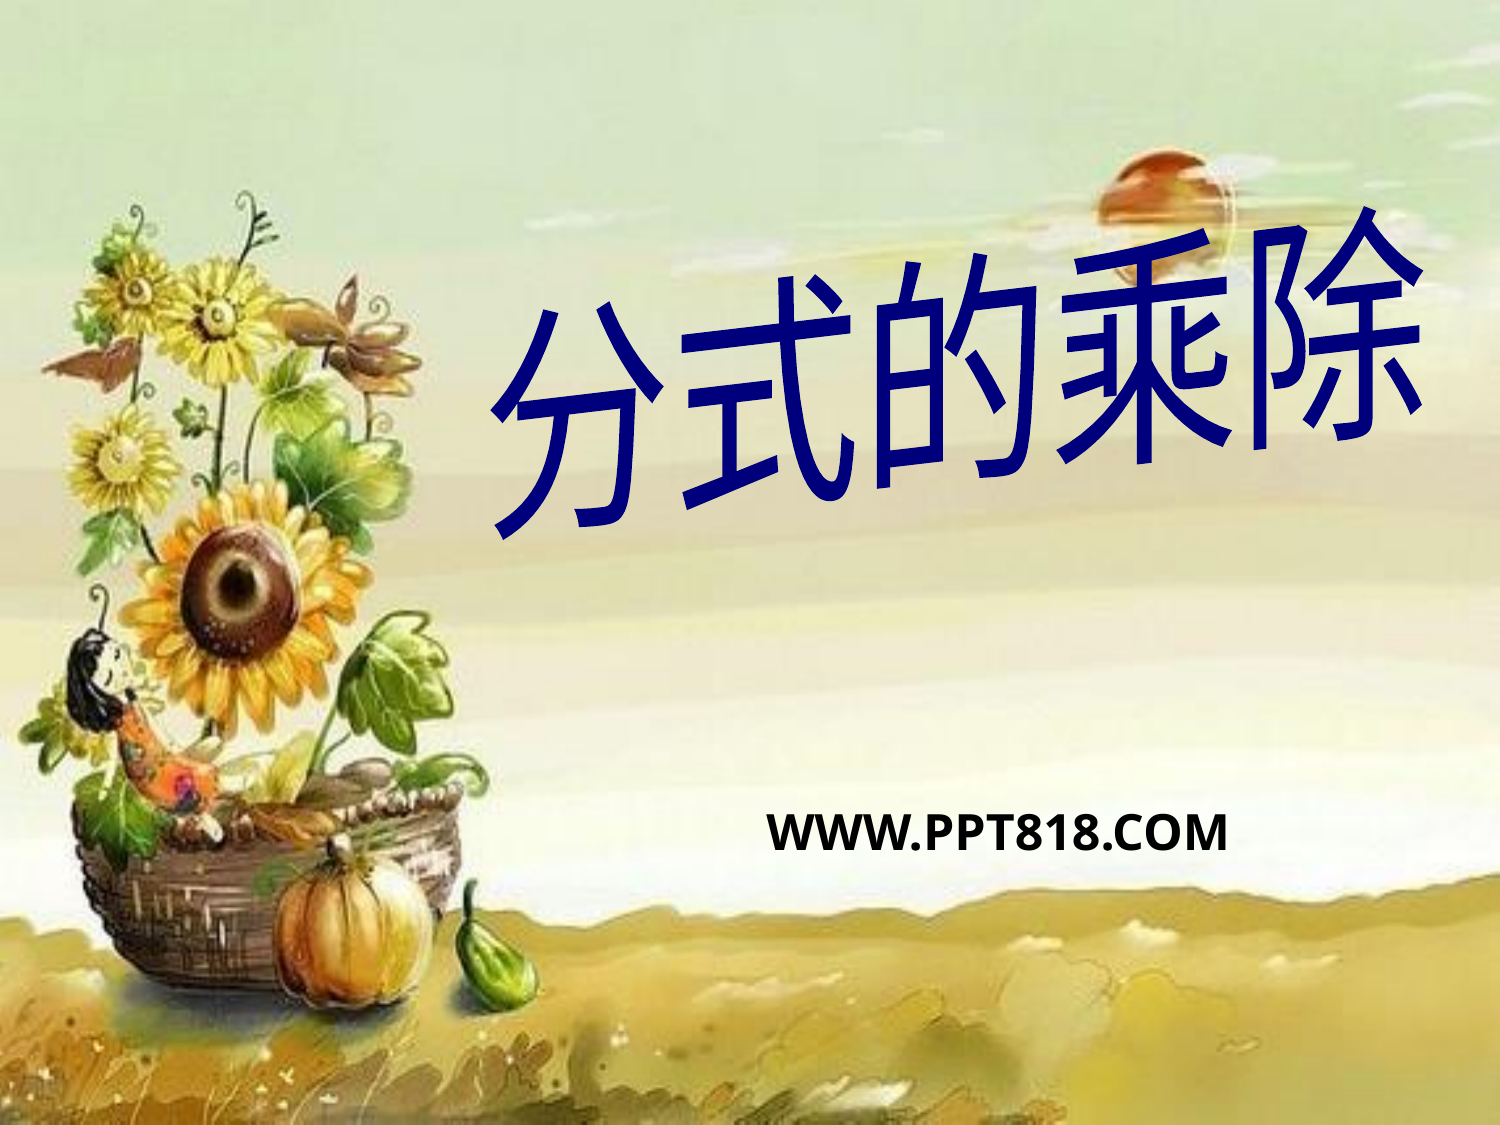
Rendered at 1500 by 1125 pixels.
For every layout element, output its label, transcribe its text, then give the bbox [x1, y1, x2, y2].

text_box WWW.PPT818.COM [695, 786, 1301, 868]
picture [0, 0, 1500, 1125]
